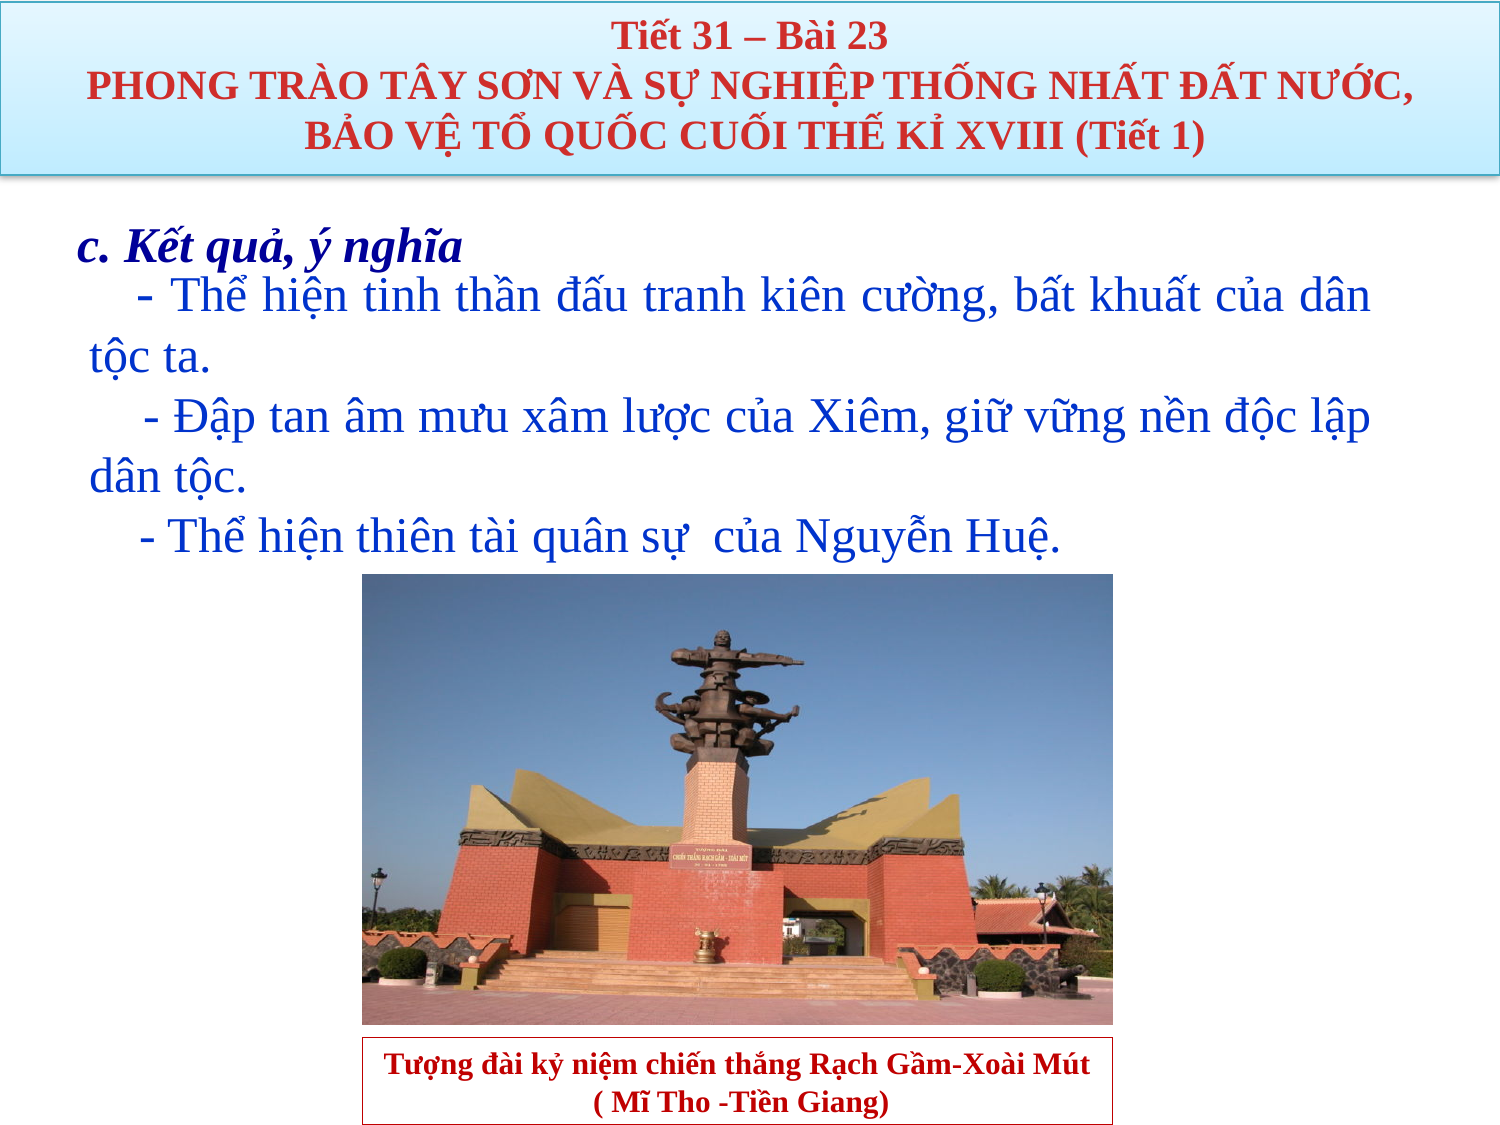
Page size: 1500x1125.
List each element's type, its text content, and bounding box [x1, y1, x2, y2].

title Tượng đài kỷ niệm chiến thắng Rạch Gầm-Xoài Mút ( Mĩ Tho -Tiền Giang) [362, 1037, 1113, 1125]
text_box c. Kết quả, ý nghĩa [62, 183, 625, 345]
picture [362, 574, 1113, 1026]
text_box Tiết 31 – Bài 23 PHONG TRÀO TÂY SƠN VÀ SỰ NGHIỆP THỐNG NHẤT ĐẤT NƯỚC, BẢO VỆ TỔ QUỐC CUỐI THẾ KỈ XVIII (Tiết 1) [50, 0, 1450, 165]
text_box - Thể hiện tinh thần đấu tranh kiên cường, bất khuất của dân tộc ta. - Đập tan âm mưu xâm lược của Xiêm, giữ vững nền độc lập dân tộc. - Thể hiện thiên tài quân sự của Nguyễn Huệ. [75, 249, 1388, 570]
text_box [0, 1, 1500, 176]
